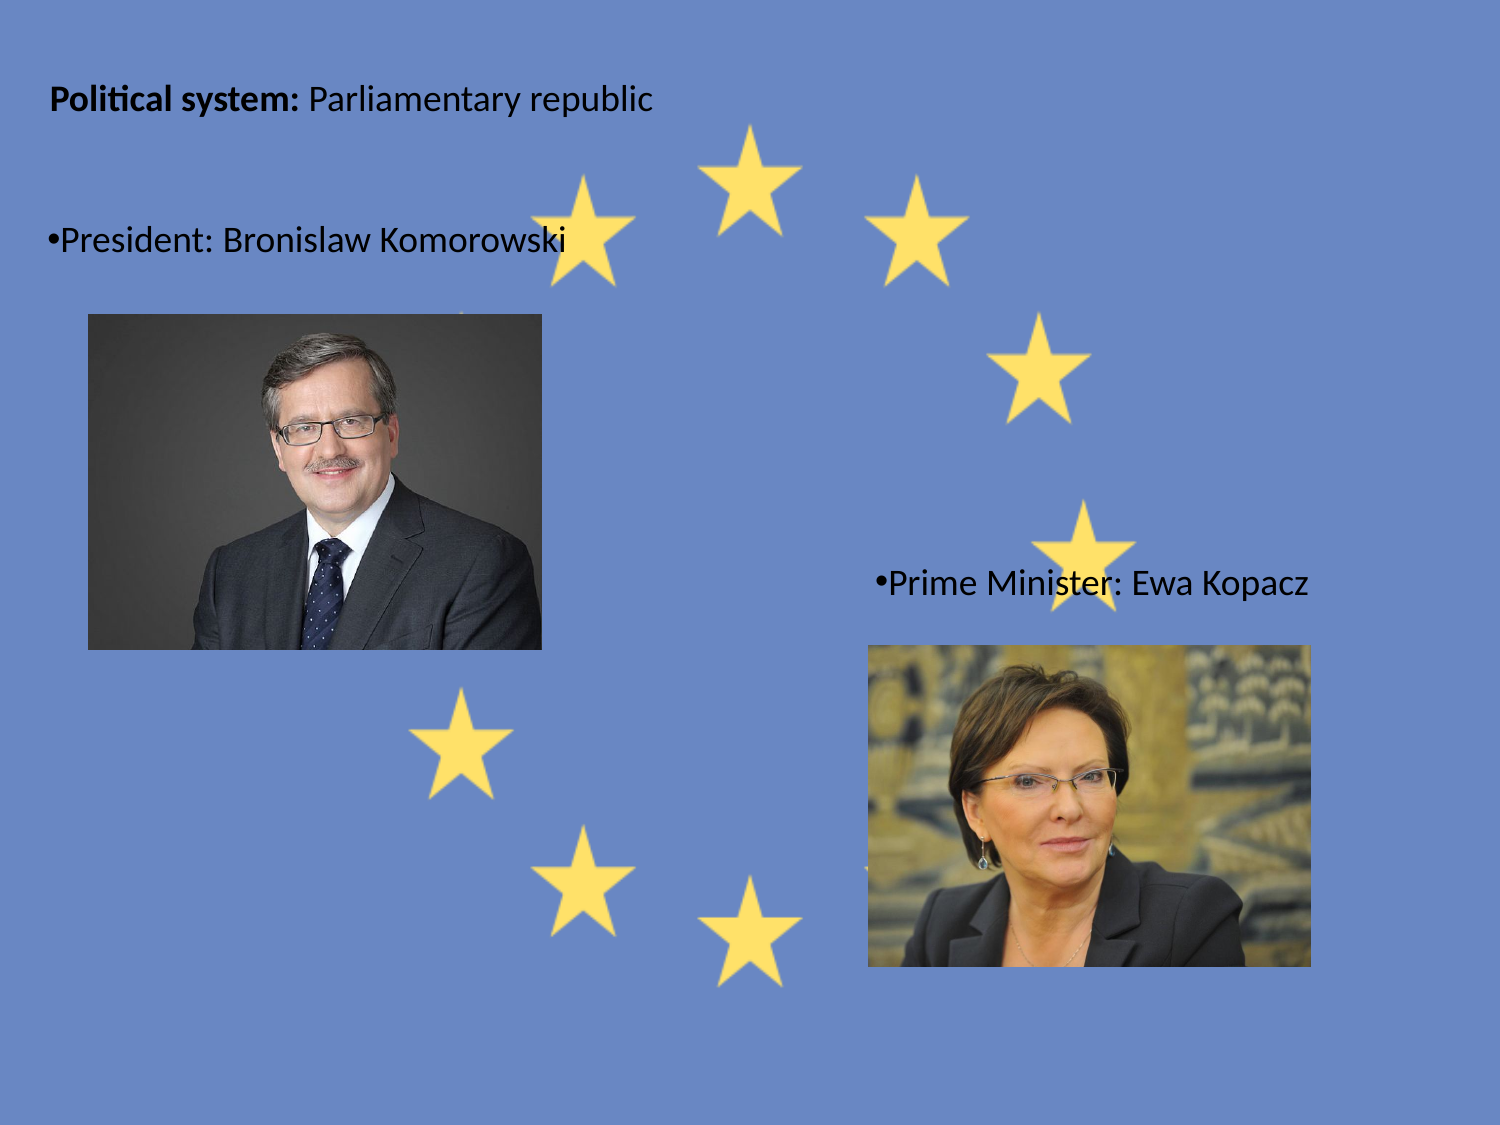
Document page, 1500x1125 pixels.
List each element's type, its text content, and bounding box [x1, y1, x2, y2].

text_box Political system: Parliamentary republic [35, 66, 669, 127]
picture [867, 644, 1312, 968]
text_box Prime Minister: Ewa Kopacz [860, 550, 1325, 611]
text_box President: Bronislaw Komorowski [32, 208, 583, 268]
picture [88, 314, 543, 650]
